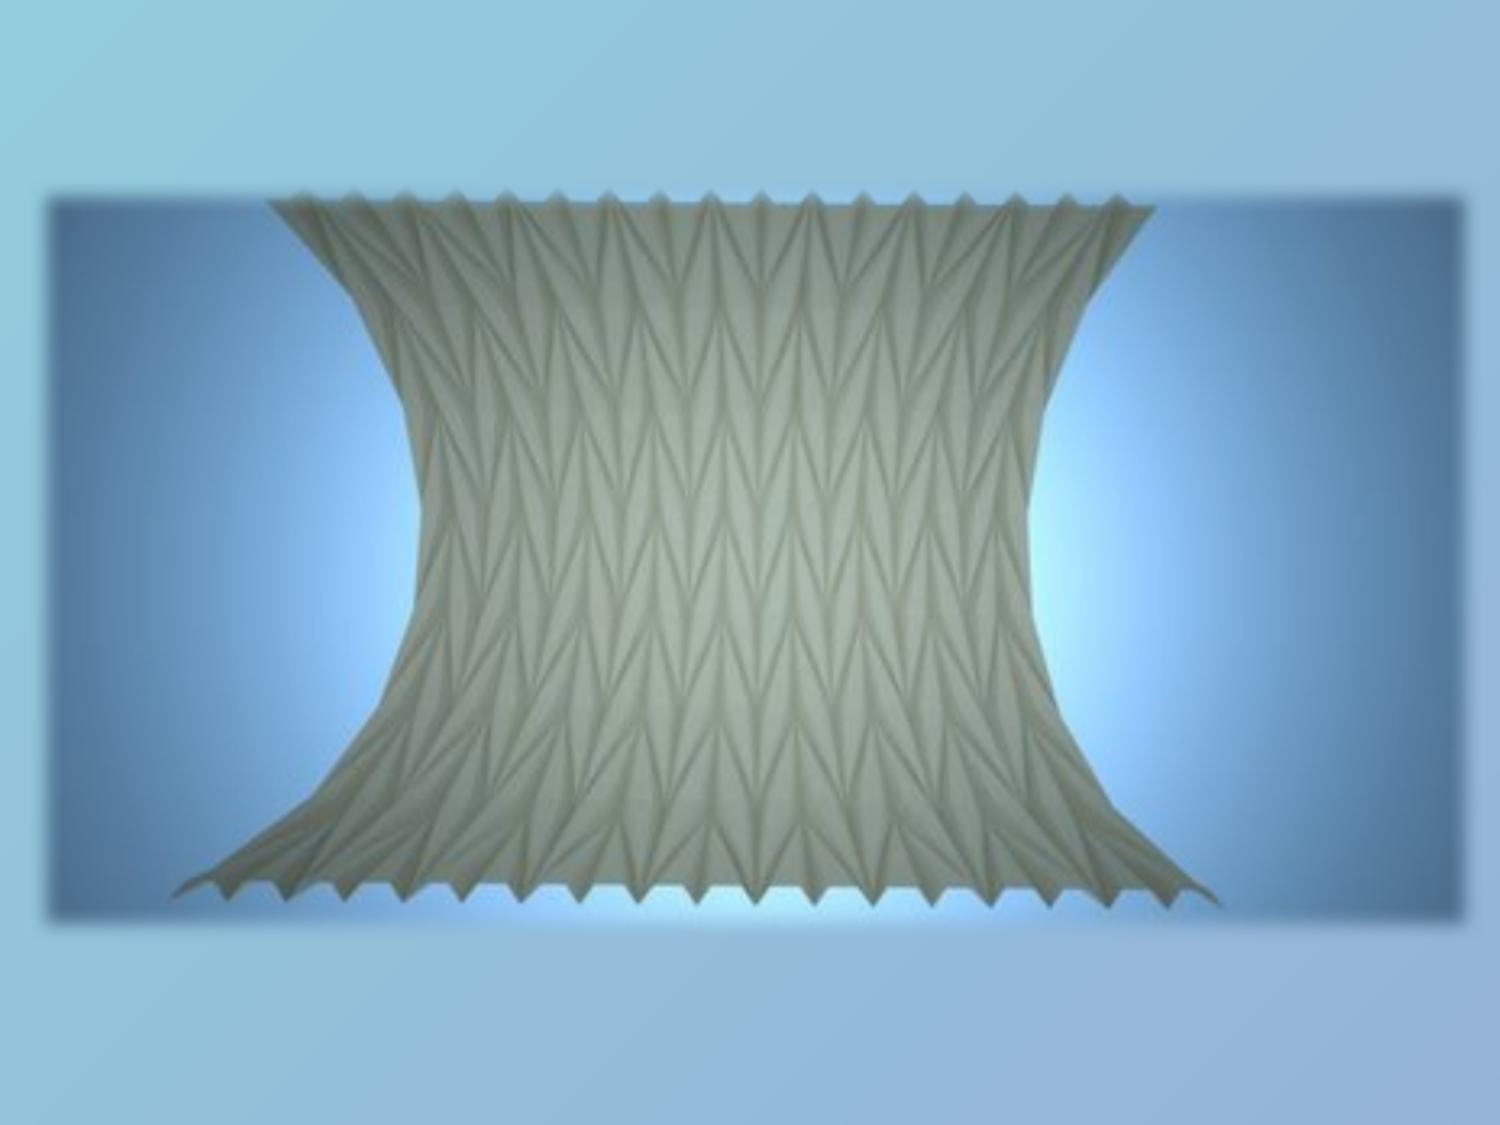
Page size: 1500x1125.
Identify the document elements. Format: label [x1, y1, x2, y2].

picture [28, 179, 1483, 943]
